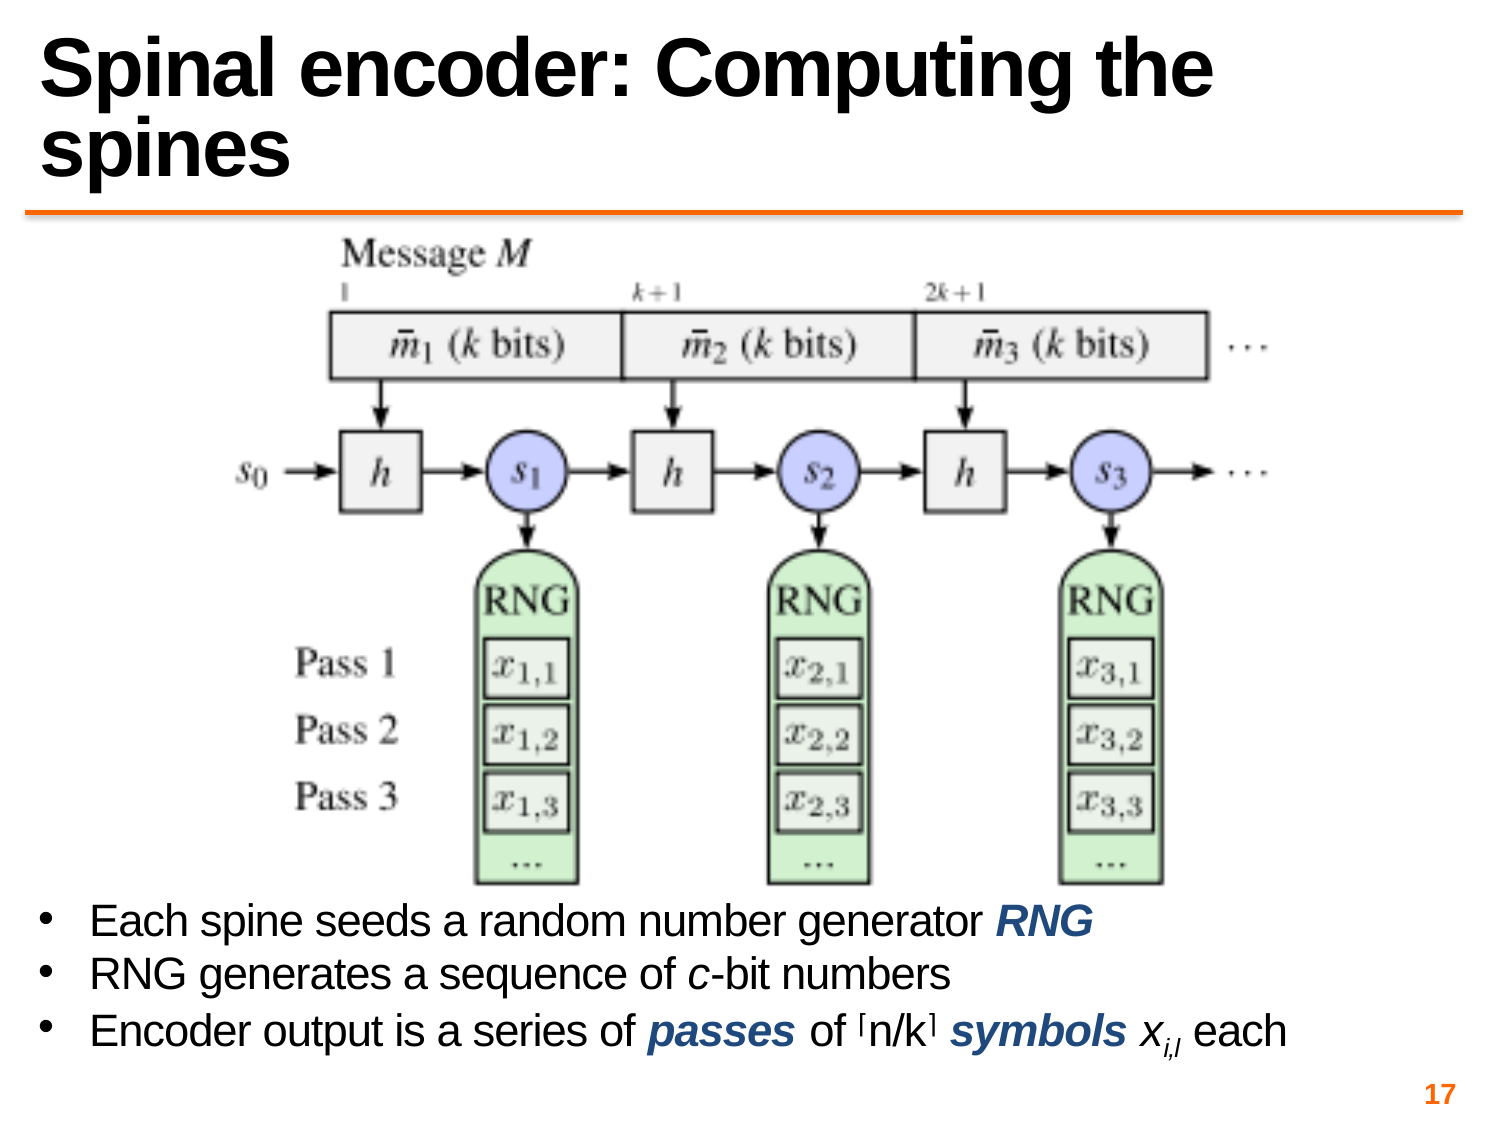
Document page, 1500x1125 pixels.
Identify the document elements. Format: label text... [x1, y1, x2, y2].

picture [221, 224, 1279, 896]
slide_number 17 [1112, 1074, 1463, 1110]
title Spinal encoder: Computing the spines [24, 24, 1463, 201]
list Each spine seeds a random number generator RNG RNG generates a sequence of c-bit numbers Encoder output is a series of passes of ⌈n/k⌉ symbols xi,l each [31, 895, 1467, 1067]
